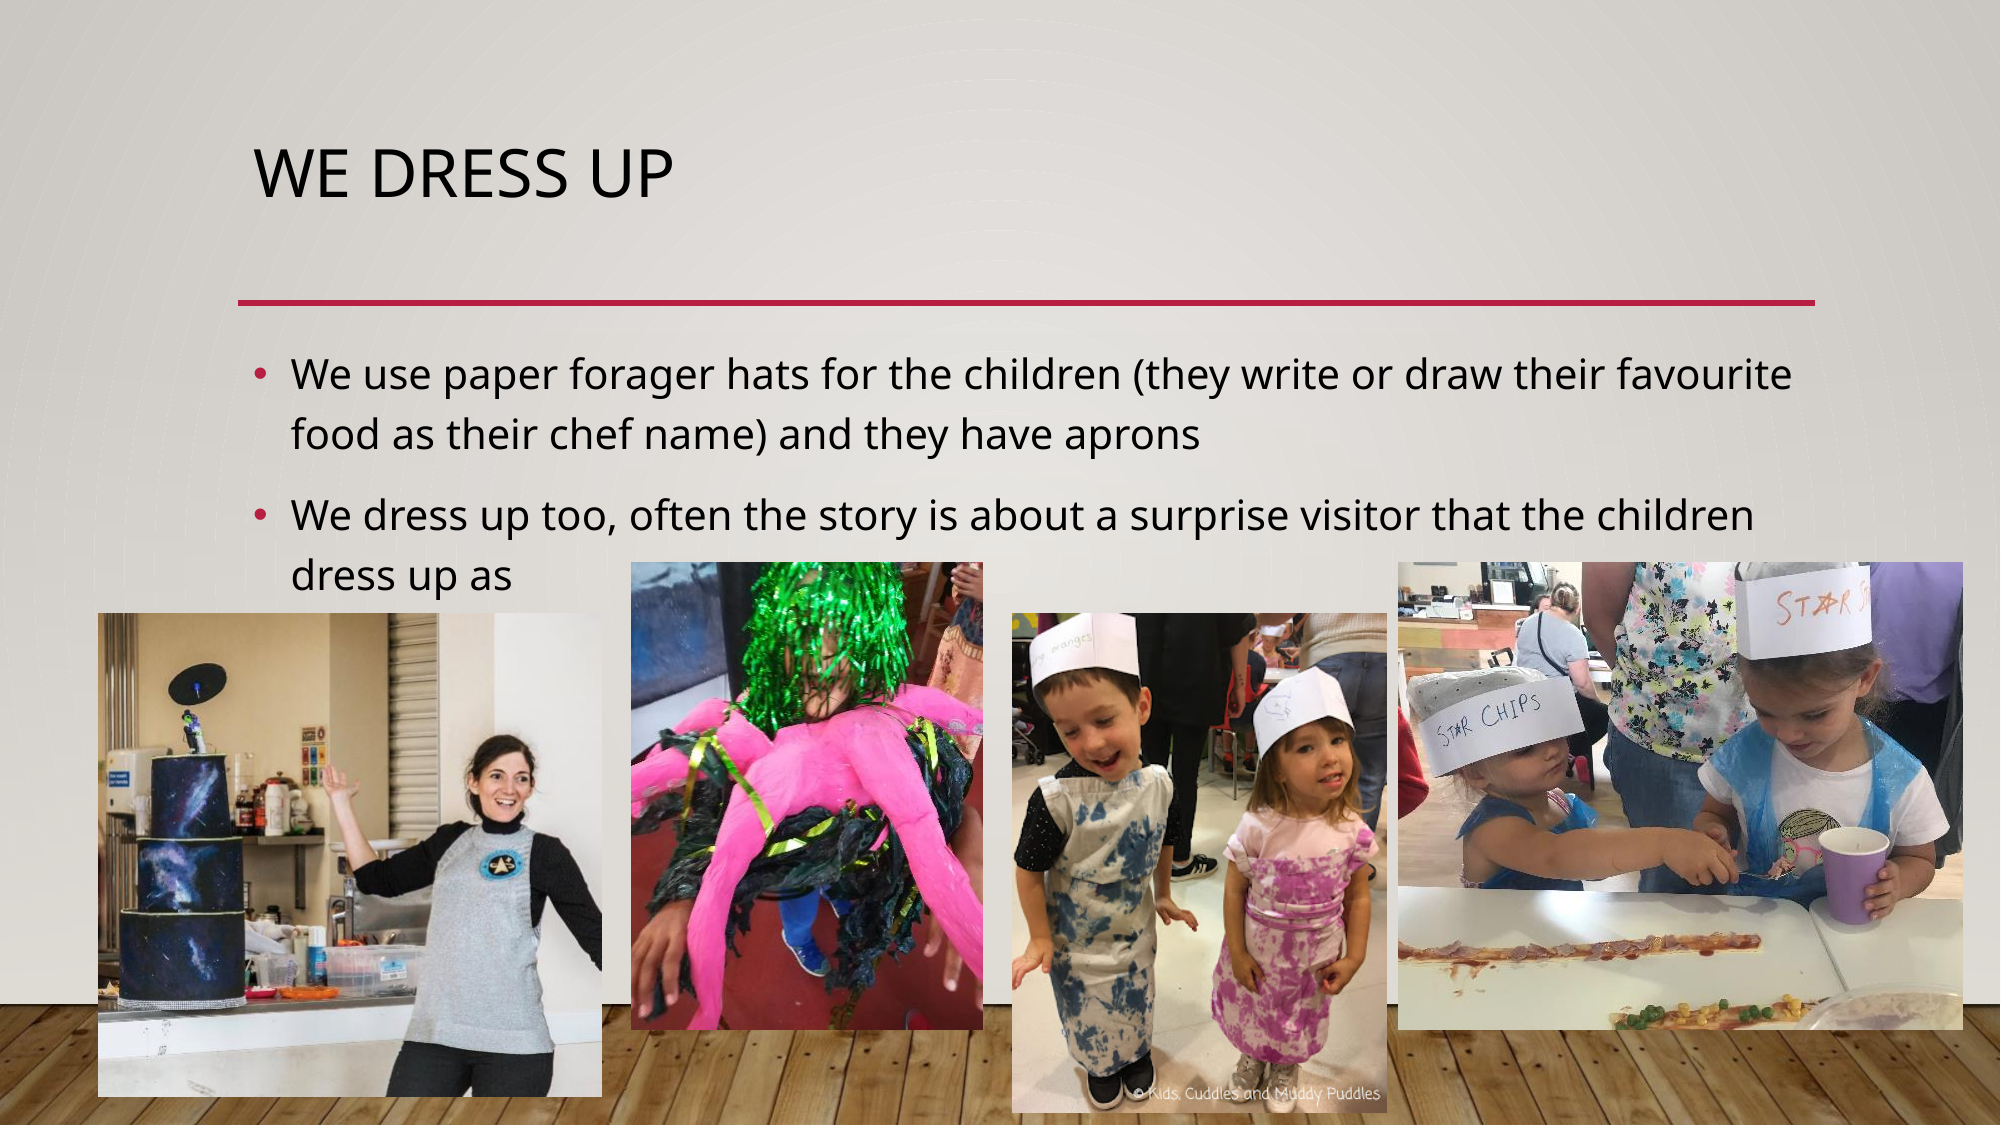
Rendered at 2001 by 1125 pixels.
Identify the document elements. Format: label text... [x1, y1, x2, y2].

list We use paper forager hats for the children (they write or draw their favourite food as their chef name) and they have aprons We dress up too, often the story is about a surprise visitor that the children dress up as [238, 330, 1814, 897]
picture [0, 562, 2000, 1125]
title We dress up [238, 131, 1814, 305]
